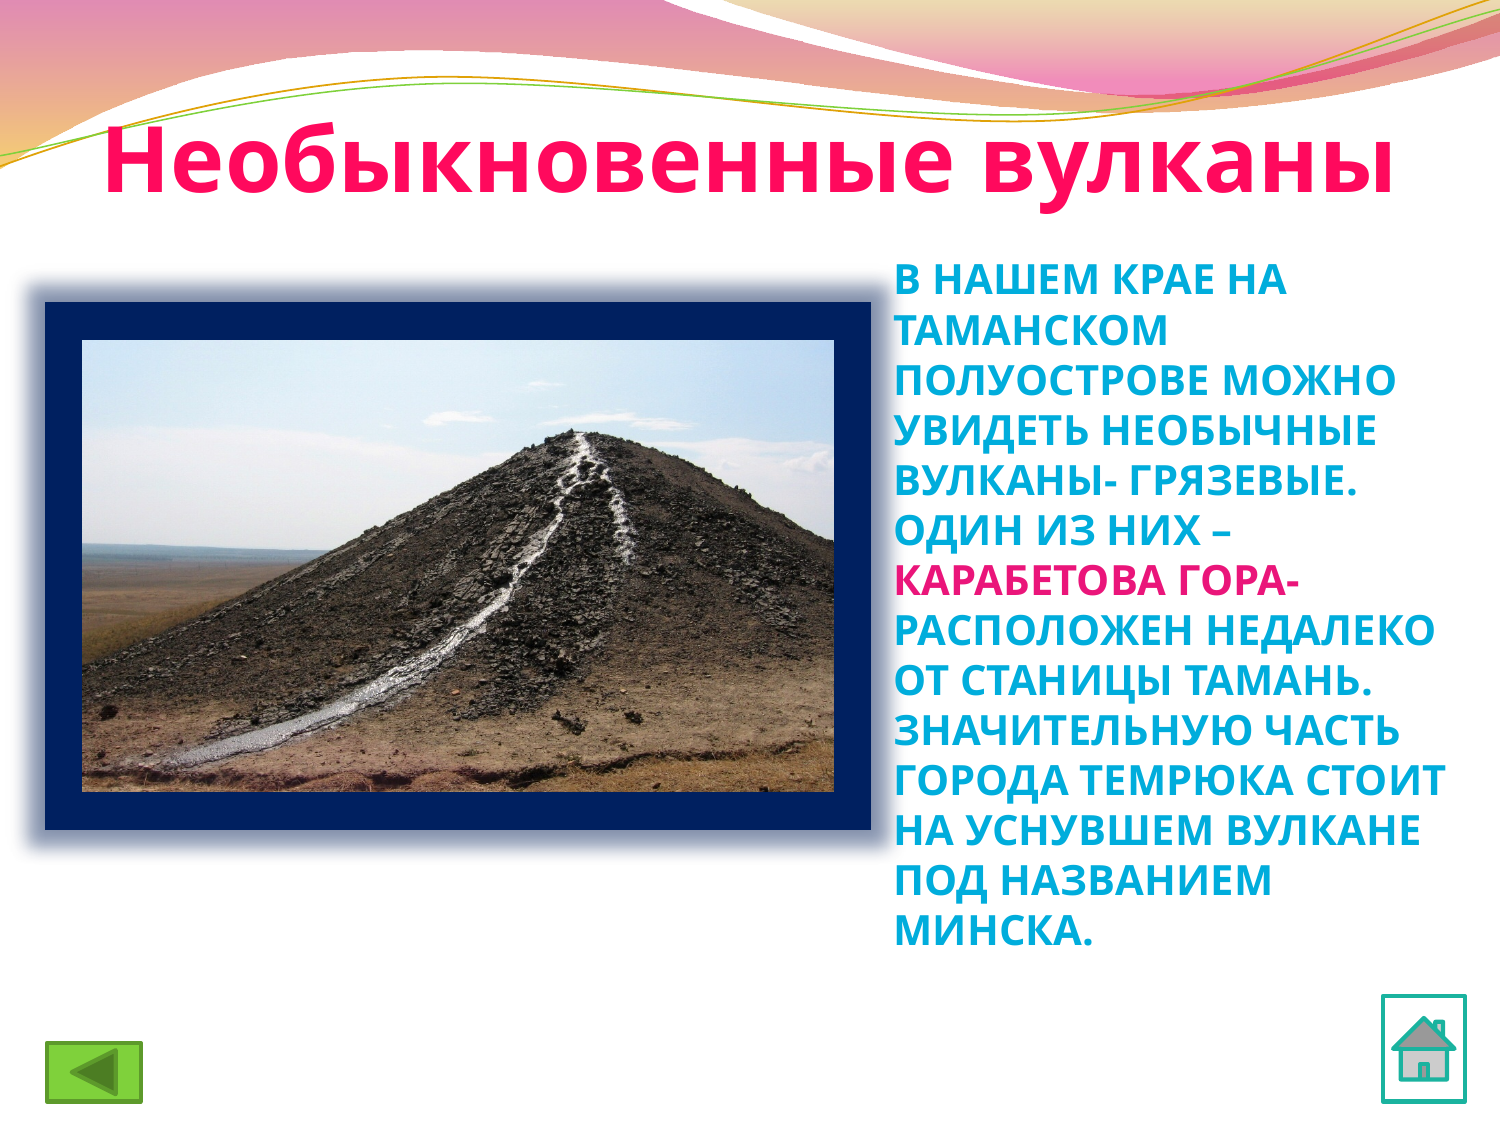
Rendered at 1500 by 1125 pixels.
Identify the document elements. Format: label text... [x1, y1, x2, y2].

text_box [1381, 994, 1467, 1104]
text_box Необыкновенные вулканы [74, 93, 1425, 272]
picture [81, 339, 834, 793]
text_box В нашем крае на Таманском полуострове можно увидеть необычные вулканы- грязевые. Один из них – Карабетова гора- расположен недалеко от станицы Тамань. Значительную часть города Темрюка стоит на уснувшем вулкане под названием Минска. [878, 246, 1477, 962]
text_box [45, 1041, 143, 1104]
